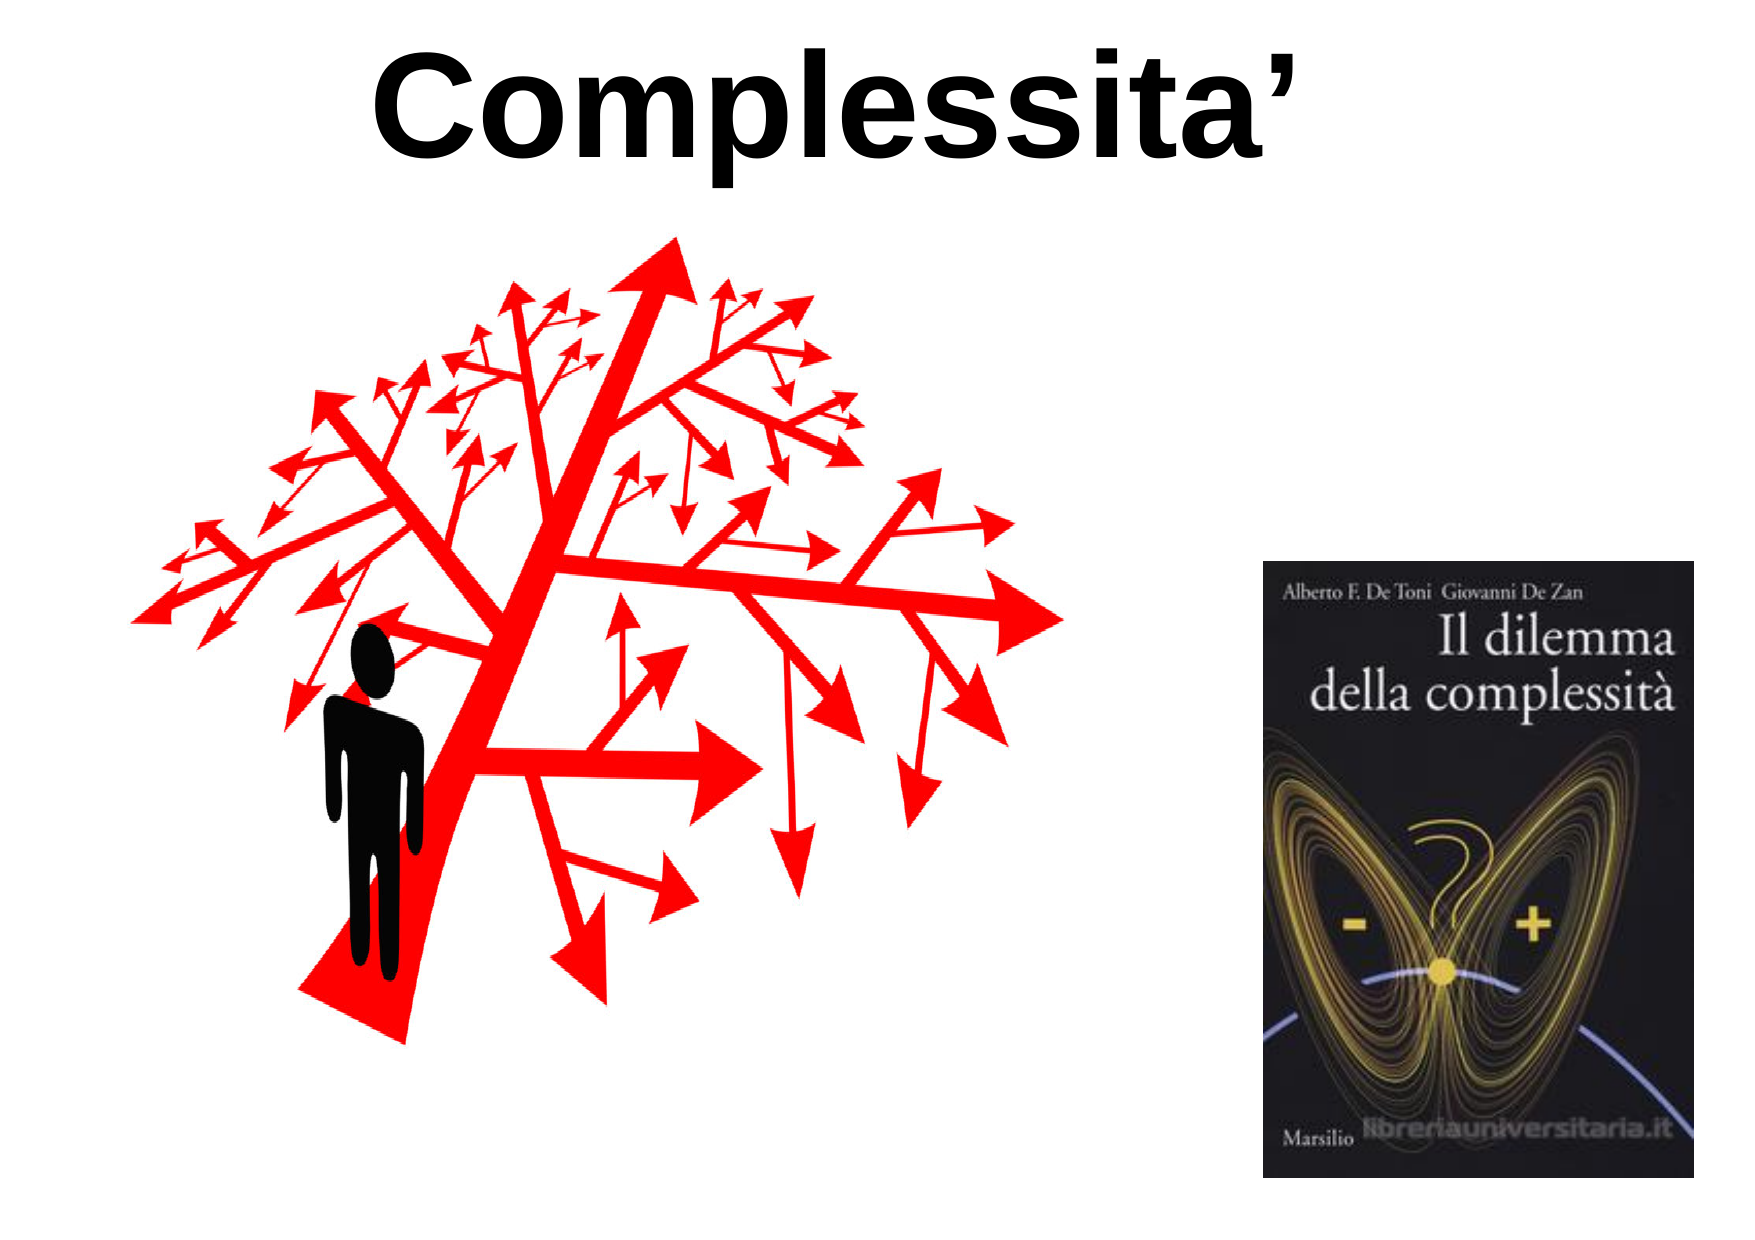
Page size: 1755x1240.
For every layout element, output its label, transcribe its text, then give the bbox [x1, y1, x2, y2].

picture [1263, 560, 1694, 1178]
picture [126, 221, 1068, 1054]
text_box Complessita’ [0, 0, 1674, 195]
